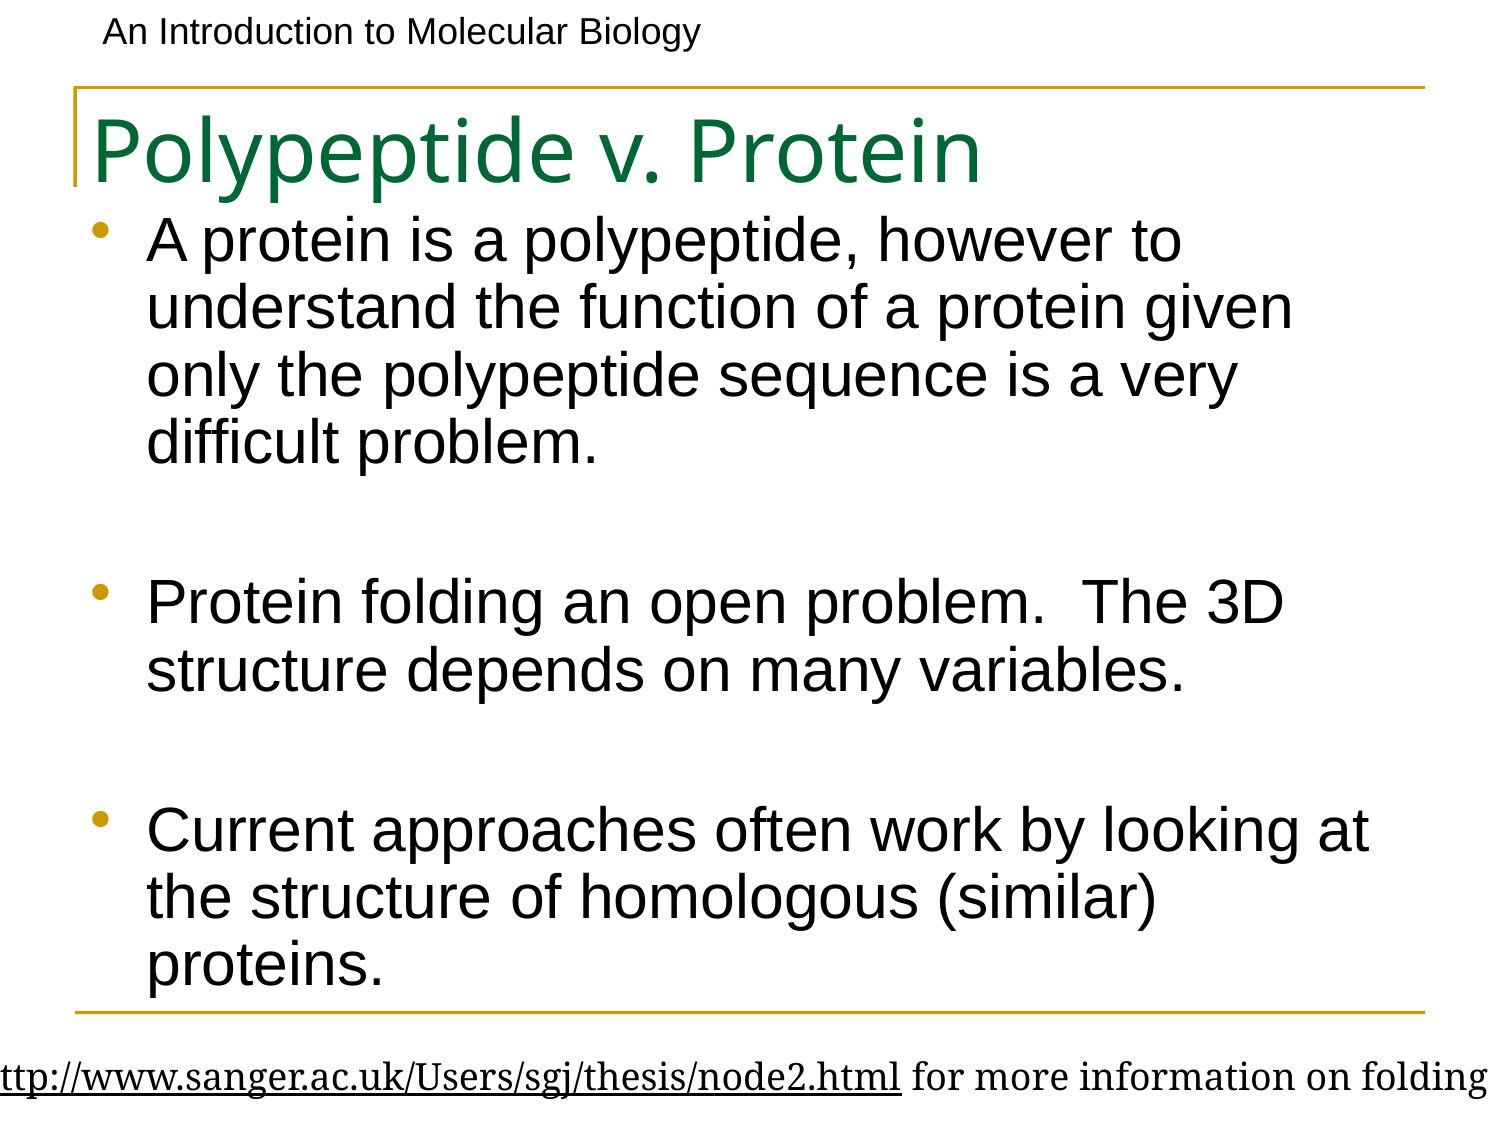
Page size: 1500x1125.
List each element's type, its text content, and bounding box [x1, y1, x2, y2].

text_box http://www.sanger.ac.uk/Users/sgj/thesis/node2.html for more information on folding [0, 1045, 1500, 1112]
list A protein is a polypeptide, however to understand the function of a protein given only the polypeptide sequence is a very difficult problem. Protein folding an open problem. The 3D structure depends on many variables. Current approaches often work by looking at the structure of homologous (similar) proteins. [74, 199, 1426, 1001]
title Polypeptide v. Protein [74, 87, 1426, 199]
